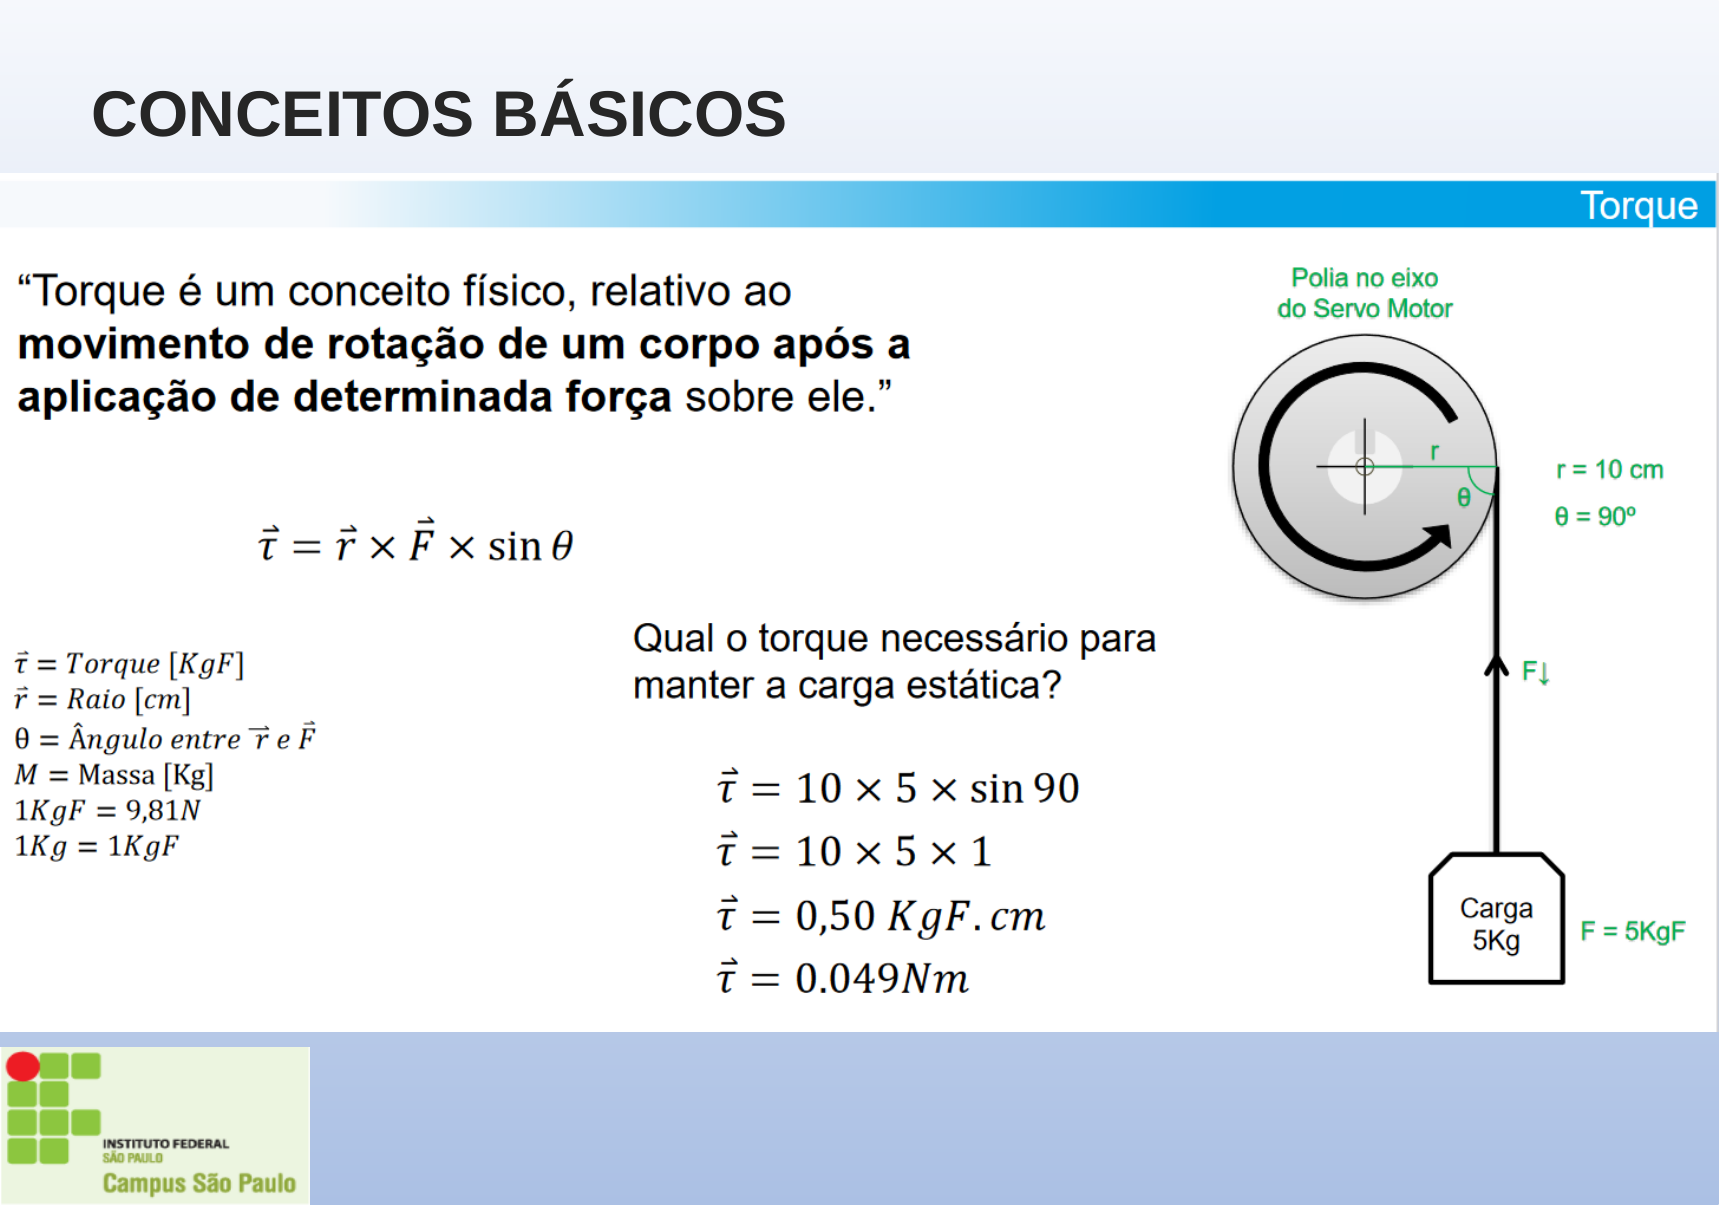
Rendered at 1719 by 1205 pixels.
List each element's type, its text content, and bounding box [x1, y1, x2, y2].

text_box CONCEITOS BÁSICOS [74, 63, 1629, 158]
picture [0, 173, 1719, 1032]
picture [0, 1047, 310, 1205]
